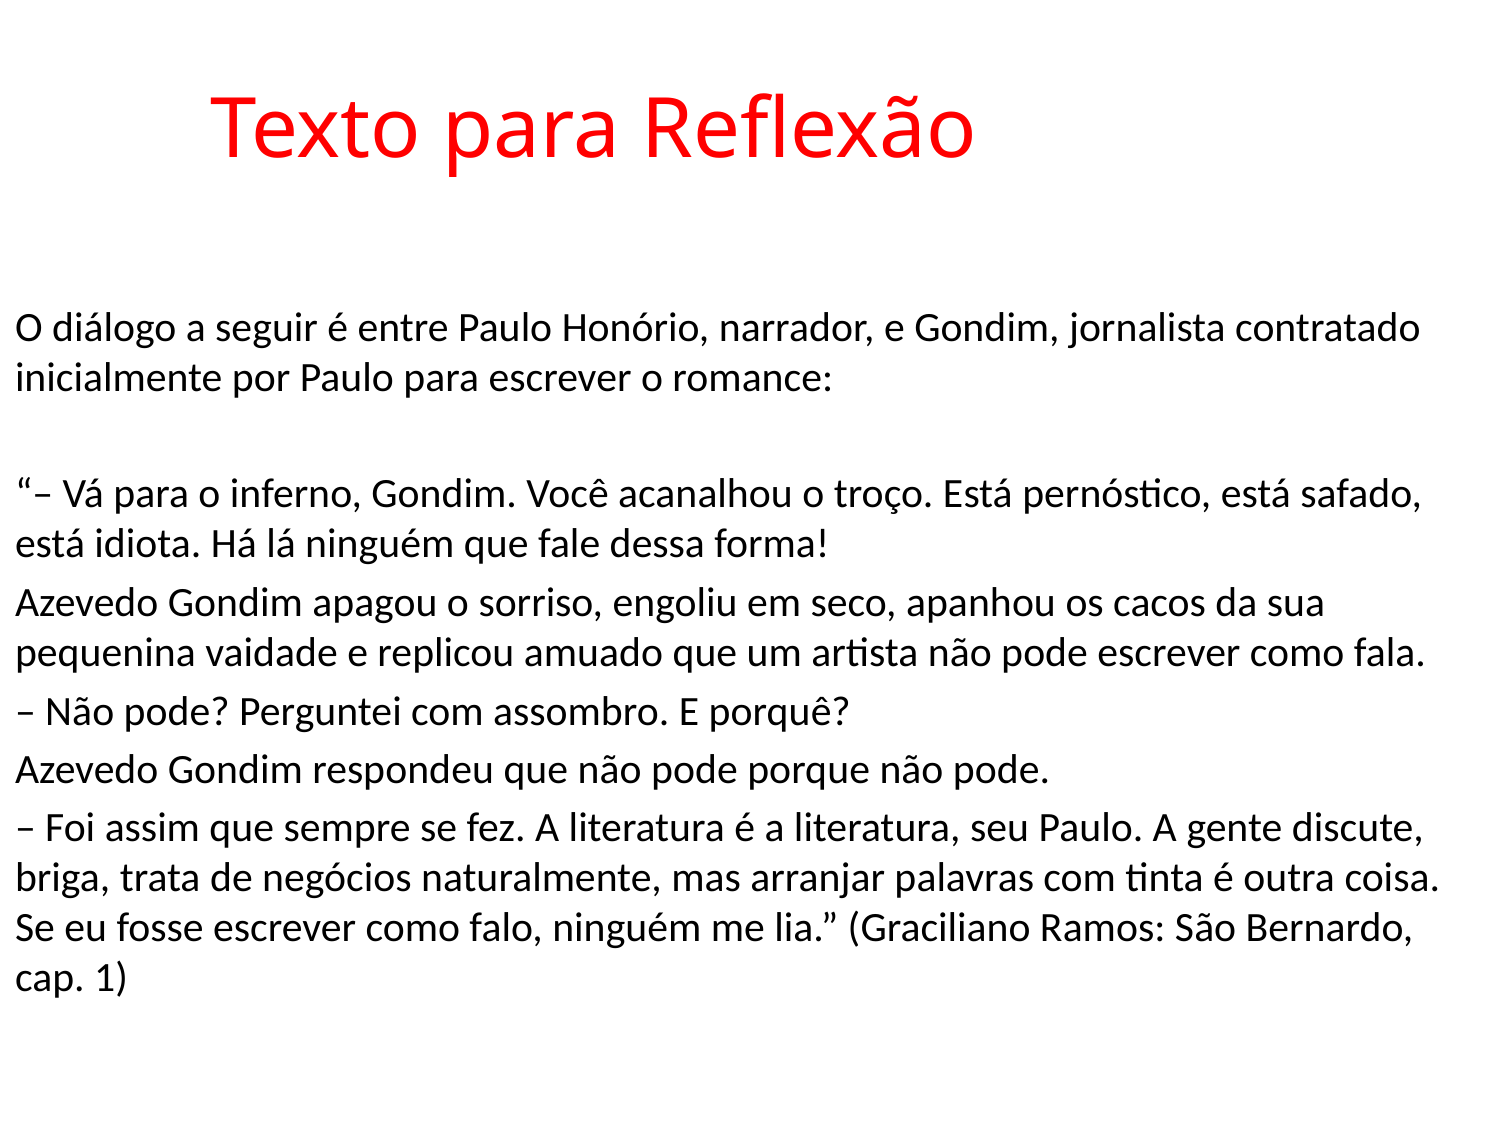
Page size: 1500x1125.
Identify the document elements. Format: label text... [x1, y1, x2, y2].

list Texto para Reflexão O diálogo a seguir é entre Paulo Honório, narrador, e Gondim, jornalista contratado inicialmente por Paulo para escrever o romance: “– Vá para o inferno, Gondim. Você acanalhou o troço. Está pernóstico, está safado, está idiota. Há lá ninguém que fale dessa forma! Azevedo Gondim apagou o sorriso, engoliu em seco, apanhou os cacos da sua pequenina vaidade e replicou amuado que um artista não pode escrever como fala. – Não pode? Perguntei com assombro. E porquê? Azevedo Gondim respondeu que não pode porque não pode. – Foi assim que sempre se fez. A literatura é a literatura, seu Paulo. A gente discute, briga, trata de negócios naturalmente, mas arranjar palavras com tinta é outra coisa. Se eu fosse escrever como falo, ninguém me lia.” (Graciliano Ramos: São Bernardo, cap. 1) [0, 0, 1500, 1125]
